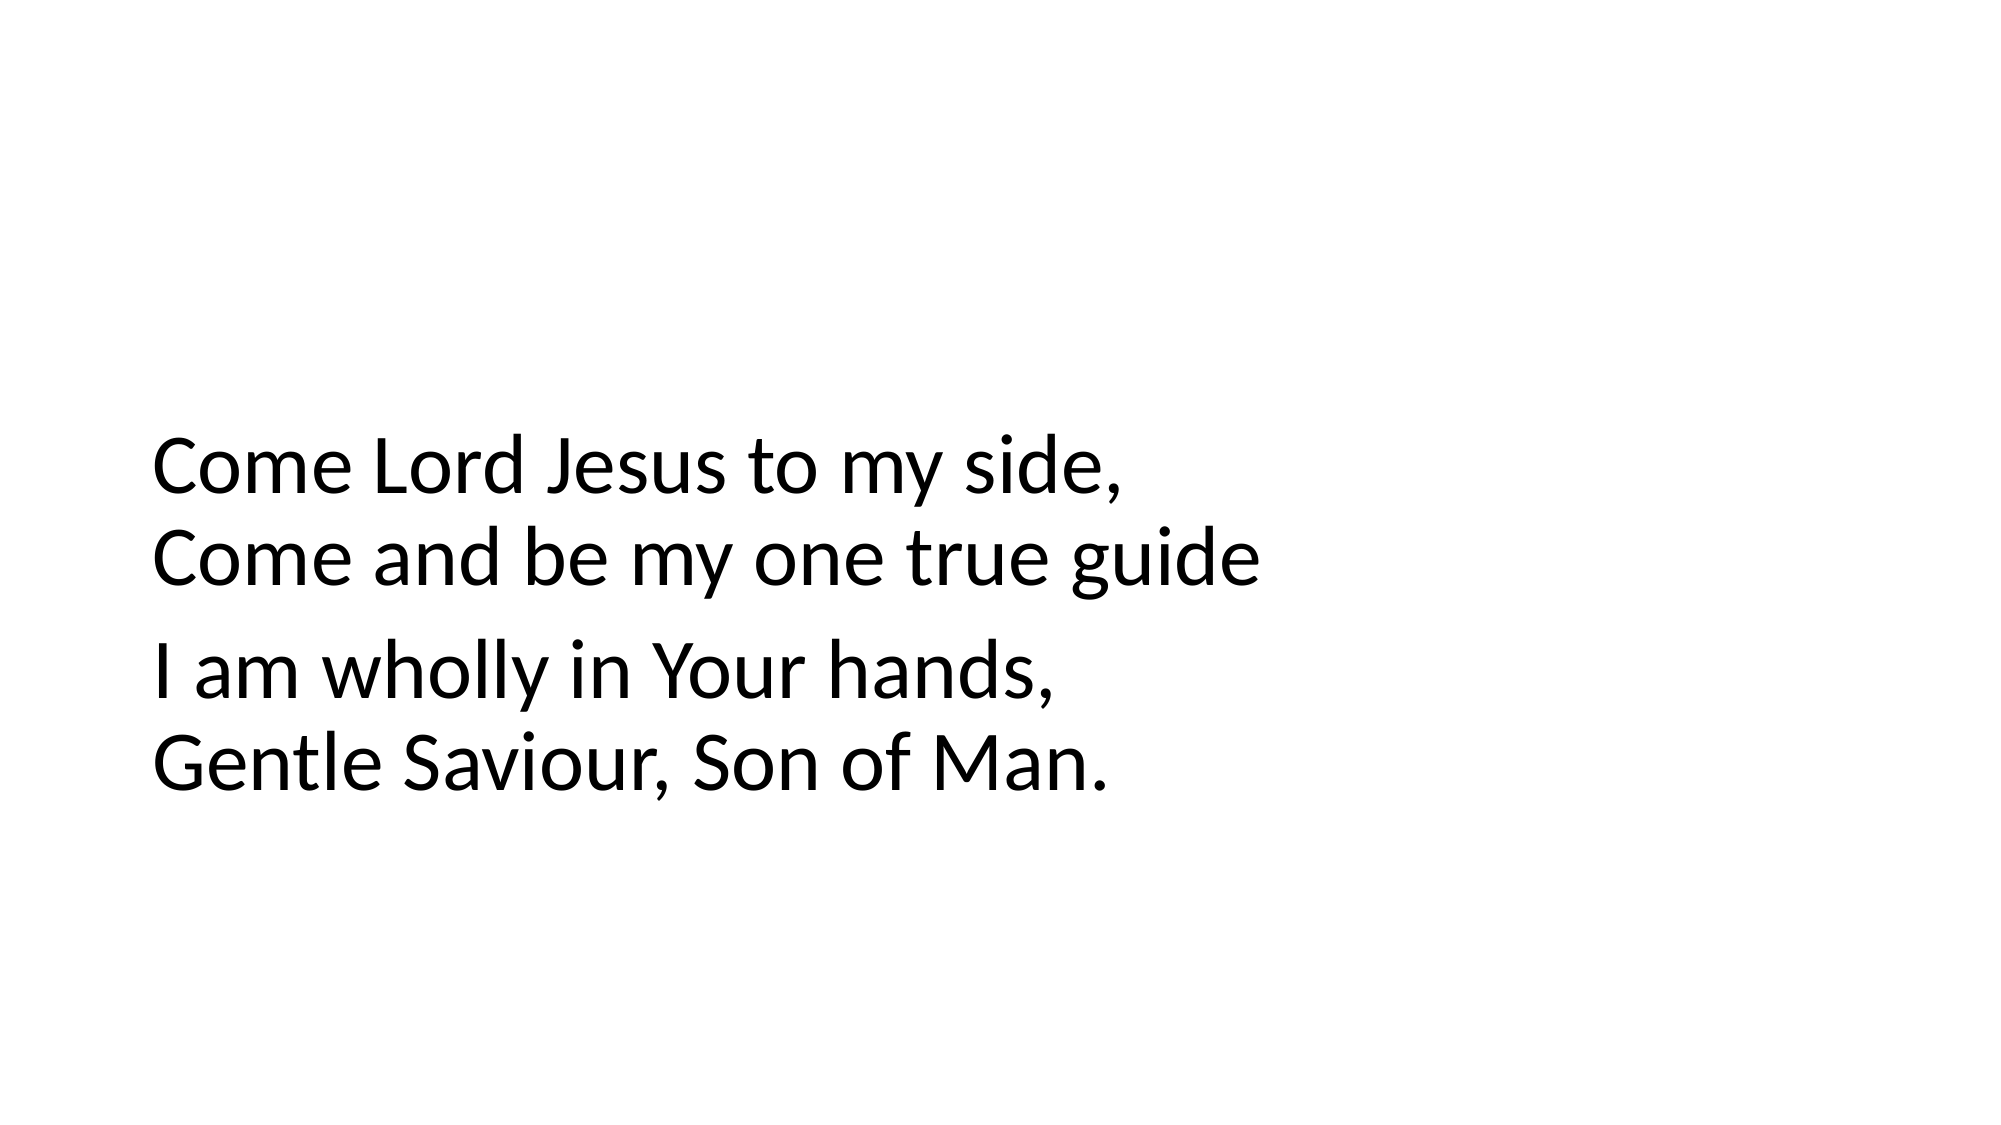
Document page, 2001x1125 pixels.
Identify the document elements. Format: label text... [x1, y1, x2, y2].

list Come Lord Jesus to my side, Come and be my one true guide I am wholly in Your hands, Gentle Saviour, Son of Man. [137, 299, 1863, 1014]
